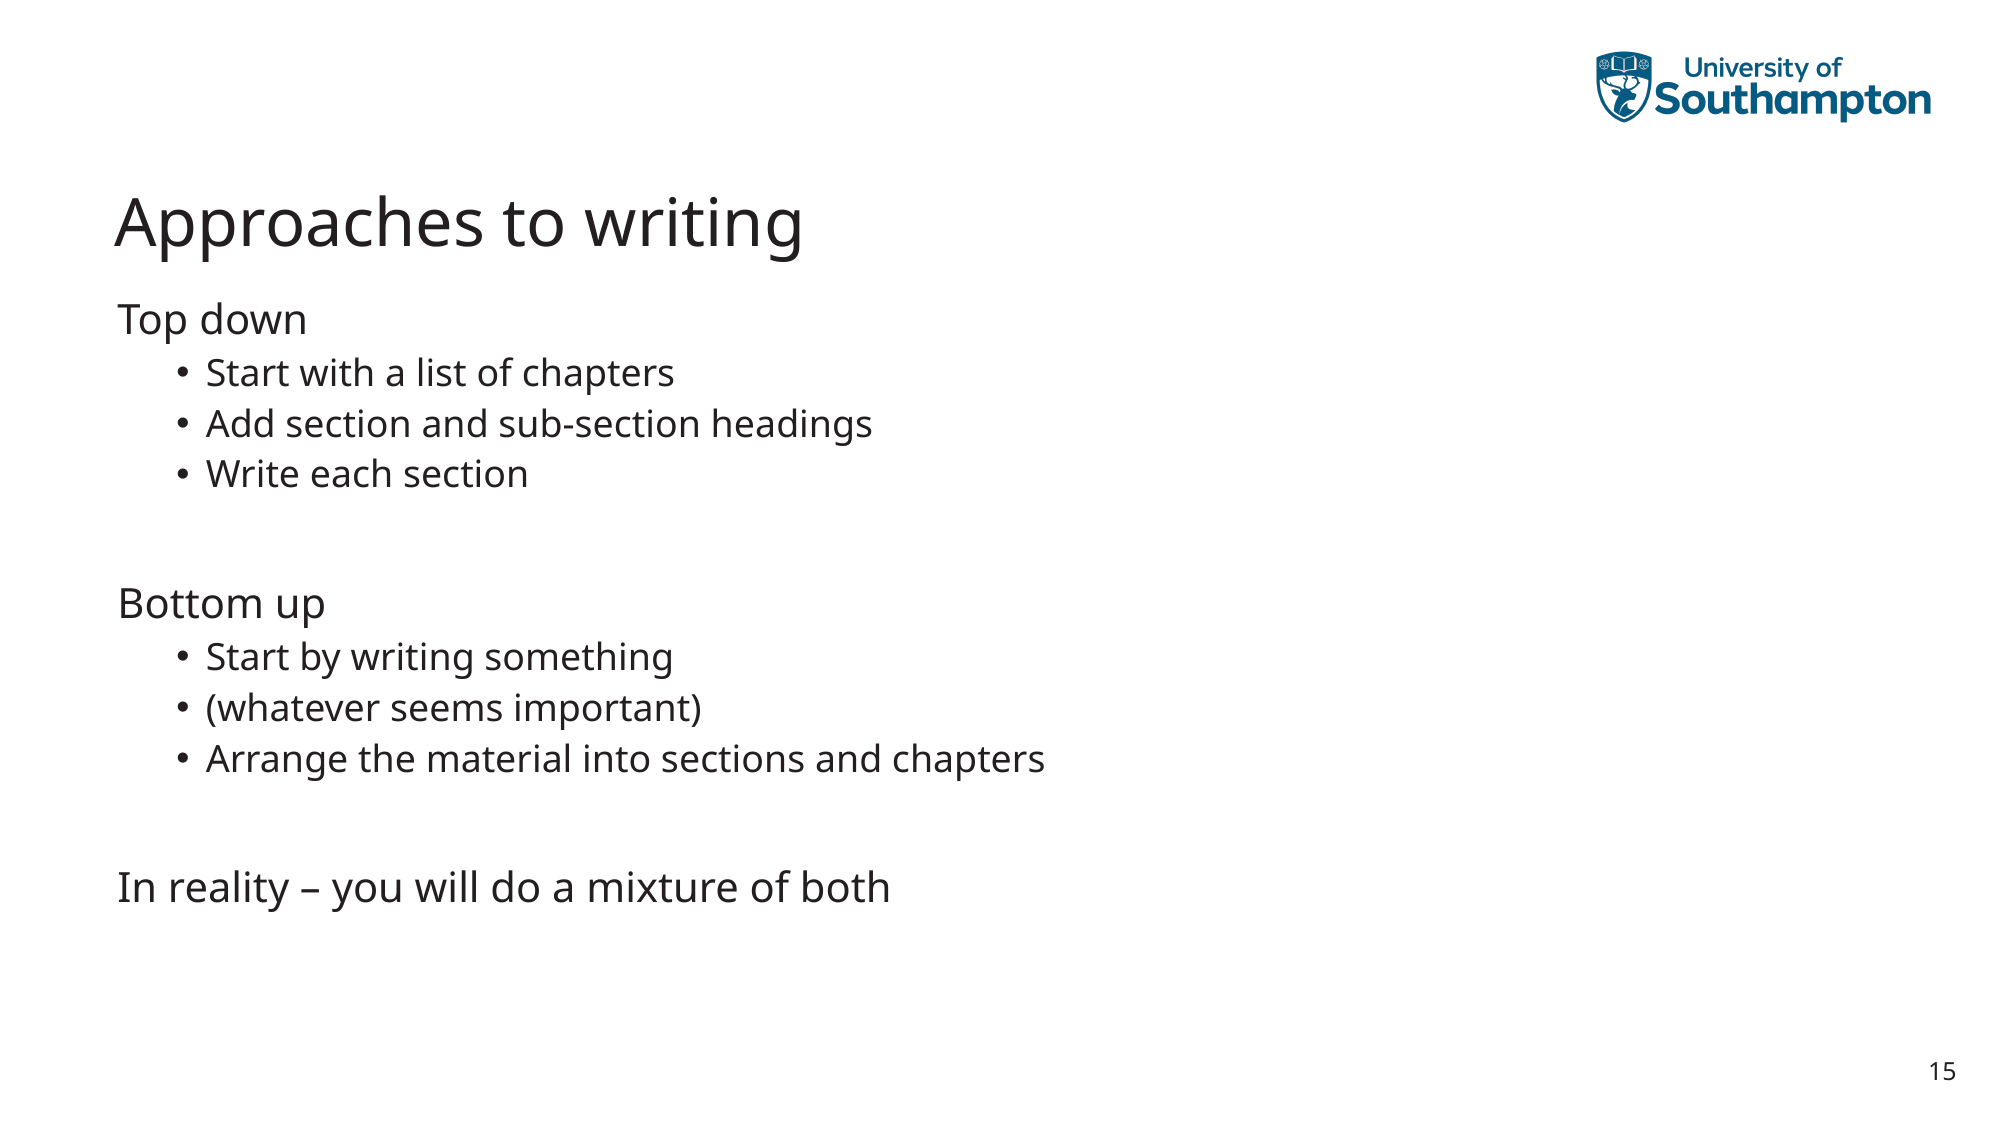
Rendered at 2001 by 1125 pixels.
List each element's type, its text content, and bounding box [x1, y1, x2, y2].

picture [1626, 76, 1636, 88]
list Top down Start with a list of chapters Add section and sub-section headings Write each section Bottom up Start by writing something (whatever seems important) Arrange the material into sections and chapters In reality – you will do a mixture of both [102, 290, 1898, 1024]
picture [1689, 97, 1698, 108]
title Approaches to writing [102, 113, 1898, 268]
picture [1782, 97, 1791, 108]
picture [1730, 97, 1736, 113]
picture [1890, 97, 1900, 108]
picture [1847, 97, 1857, 108]
picture [1600, 80, 1617, 111]
picture [1808, 97, 1815, 113]
picture [1527, 0, 2000, 220]
picture [1626, 78, 1648, 111]
picture [1823, 97, 1830, 113]
picture [1607, 76, 1624, 88]
picture [1758, 97, 1766, 113]
